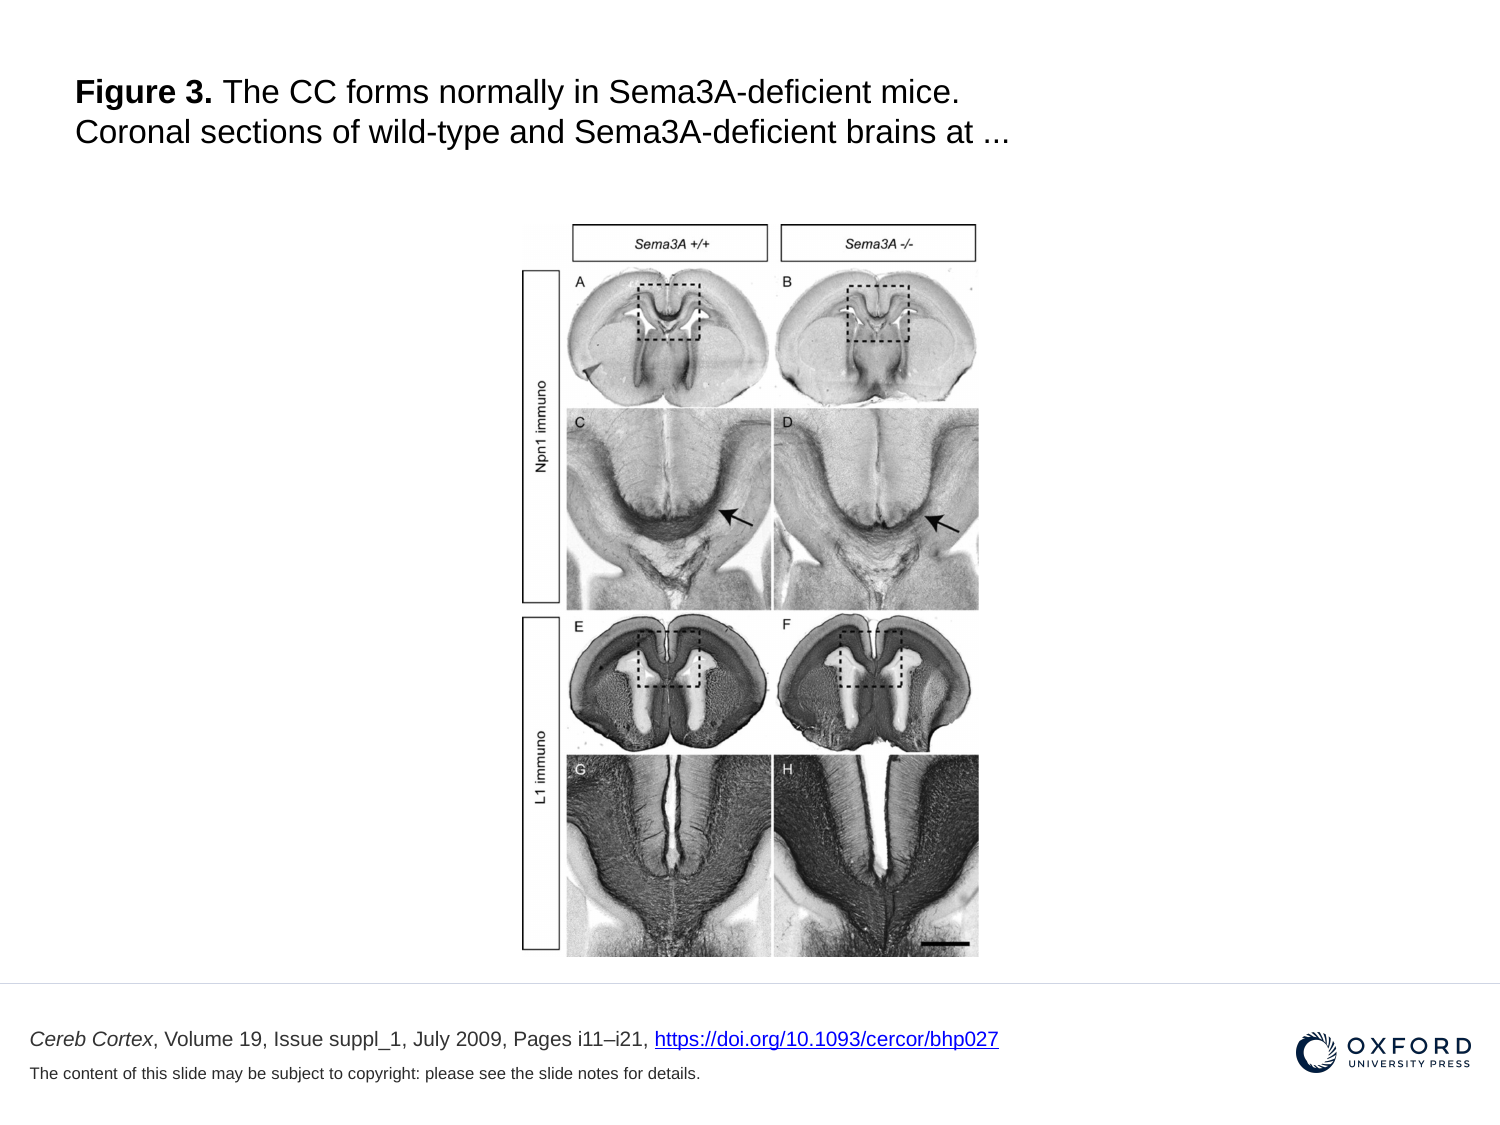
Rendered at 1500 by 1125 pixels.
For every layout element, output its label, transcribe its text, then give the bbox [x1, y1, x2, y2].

picture [522, 224, 979, 957]
picture [1296, 1032, 1471, 1073]
title Figure 3. The CC forms normally in Sema3A-deficient mice. Coronal sections of wild-type and Sema3A-deficient brains at ... [75, 69, 1078, 171]
footer Cereb Cortex, Volume 19, Issue suppl_1, July 2009, Pages i11–i21, https://doi.org/10.1093/cercor/bhp027 The content of this slide may be subject to copyright: please see the slide notes for details. [0, 983, 1260, 1125]
